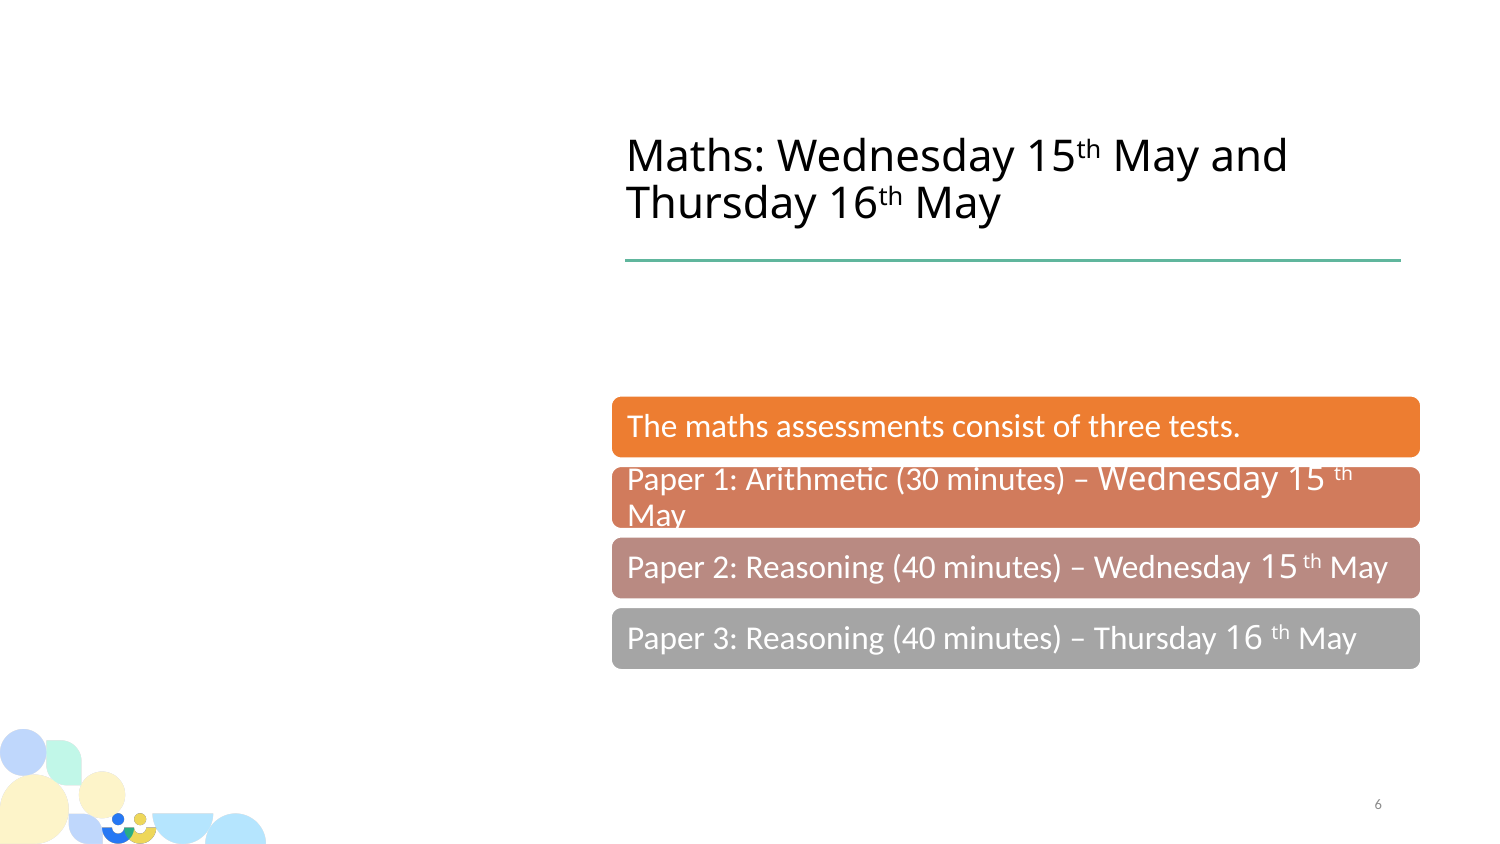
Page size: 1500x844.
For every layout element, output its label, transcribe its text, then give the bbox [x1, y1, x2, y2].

title Maths: Wednesday 15th May and Thursday 16th May [610, 77, 1422, 236]
slide_number 6 [1250, 782, 1397, 827]
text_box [610, 299, 1422, 766]
picture [0, 729, 266, 844]
